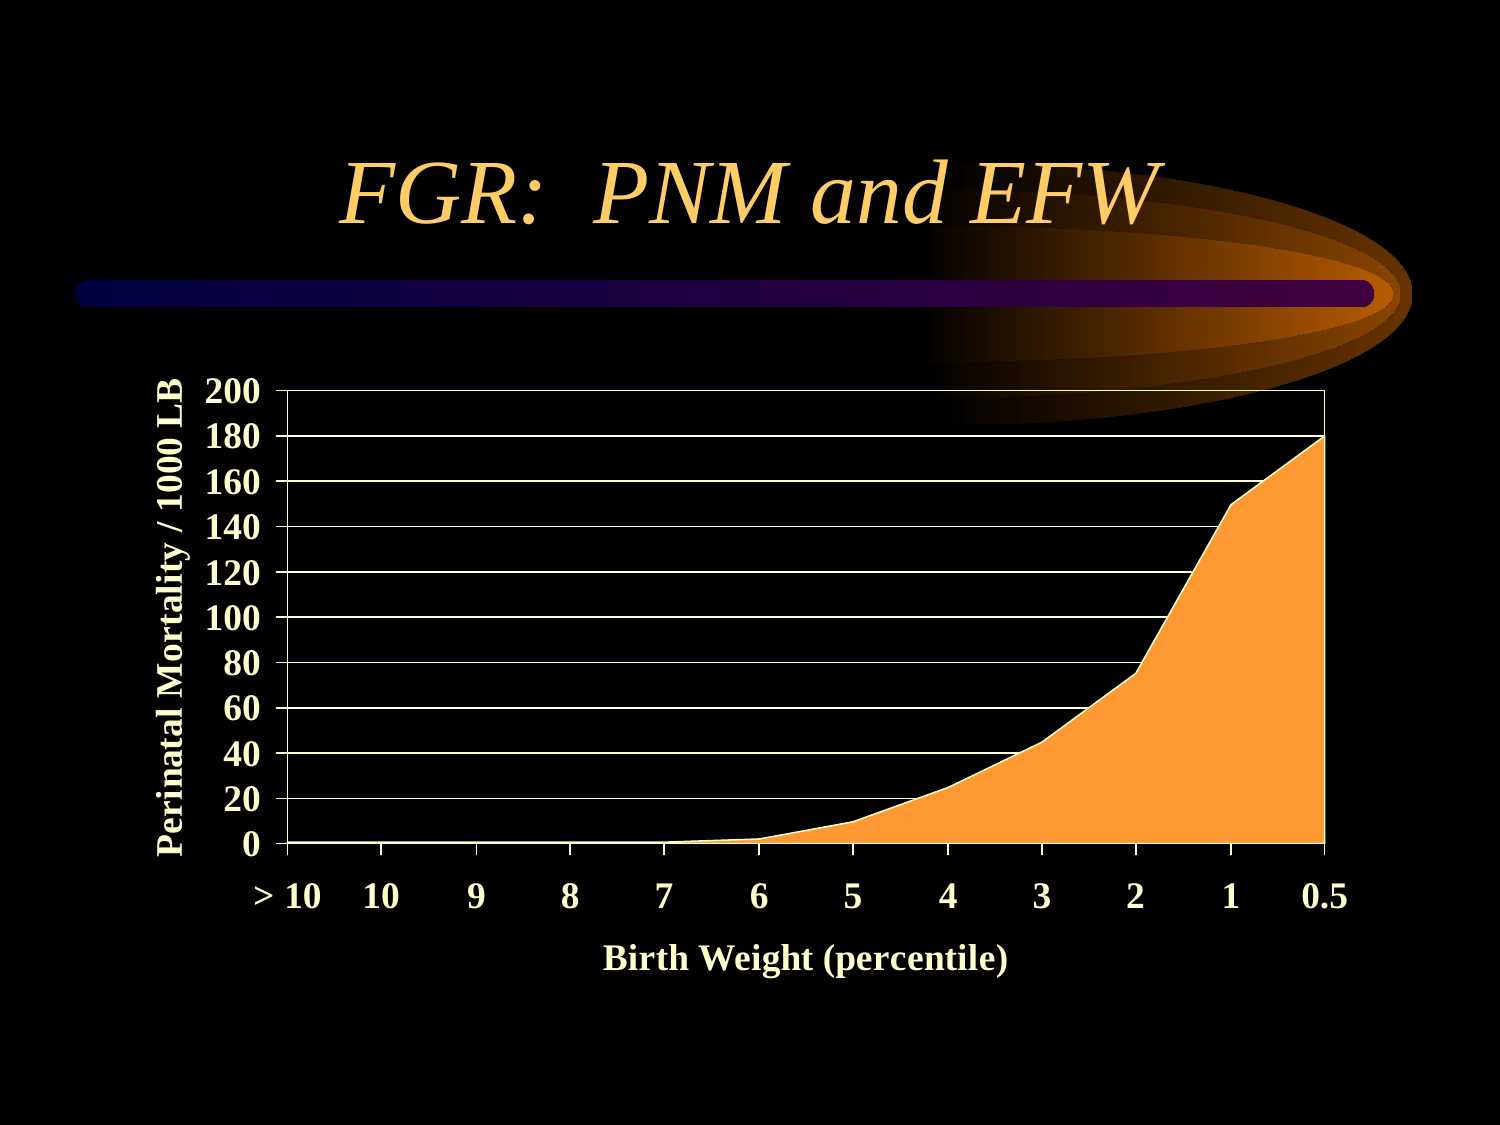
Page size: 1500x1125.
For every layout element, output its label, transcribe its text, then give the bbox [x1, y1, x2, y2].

title FGR: PNM and EFW [112, 62, 1388, 251]
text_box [112, 337, 1388, 1013]
